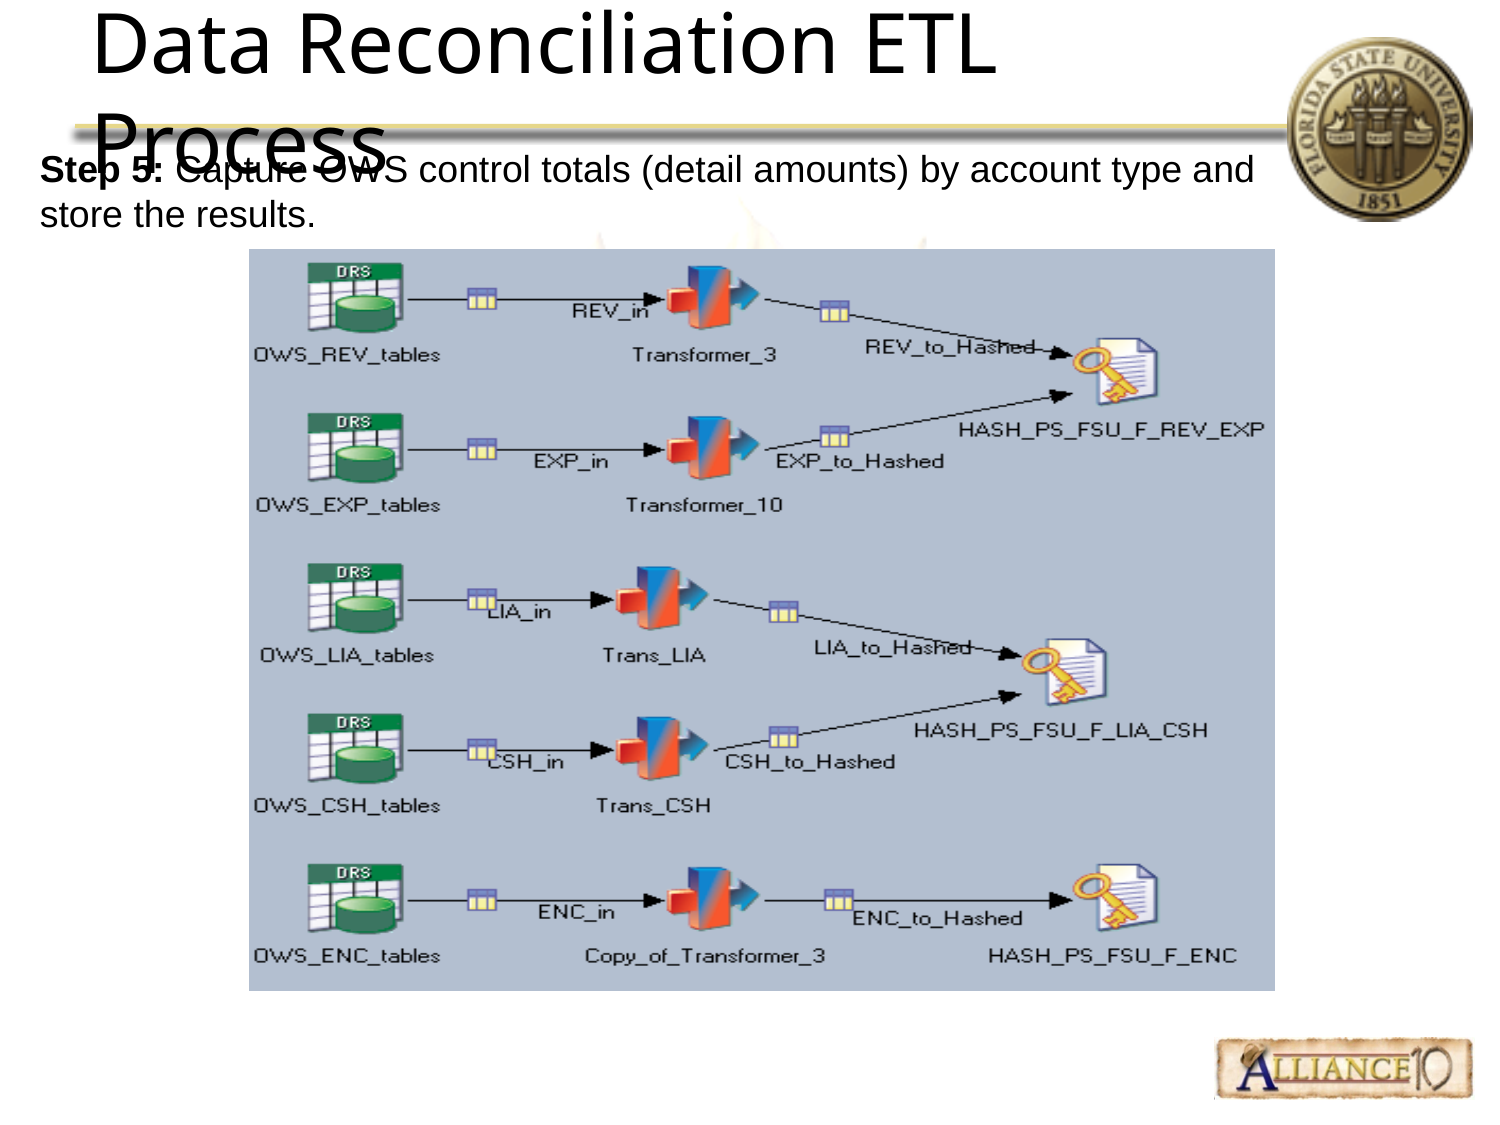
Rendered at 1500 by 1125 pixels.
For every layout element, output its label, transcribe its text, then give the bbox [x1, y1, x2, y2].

picture [1313, 37, 1473, 222]
title Data Reconciliation ETL Process [74, 37, 1313, 137]
picture [1214, 1037, 1475, 1100]
text_box Step 5: Capture OWS control totals (detail amounts) by account type and store the results. [24, 137, 1338, 243]
picture [249, 249, 1275, 991]
